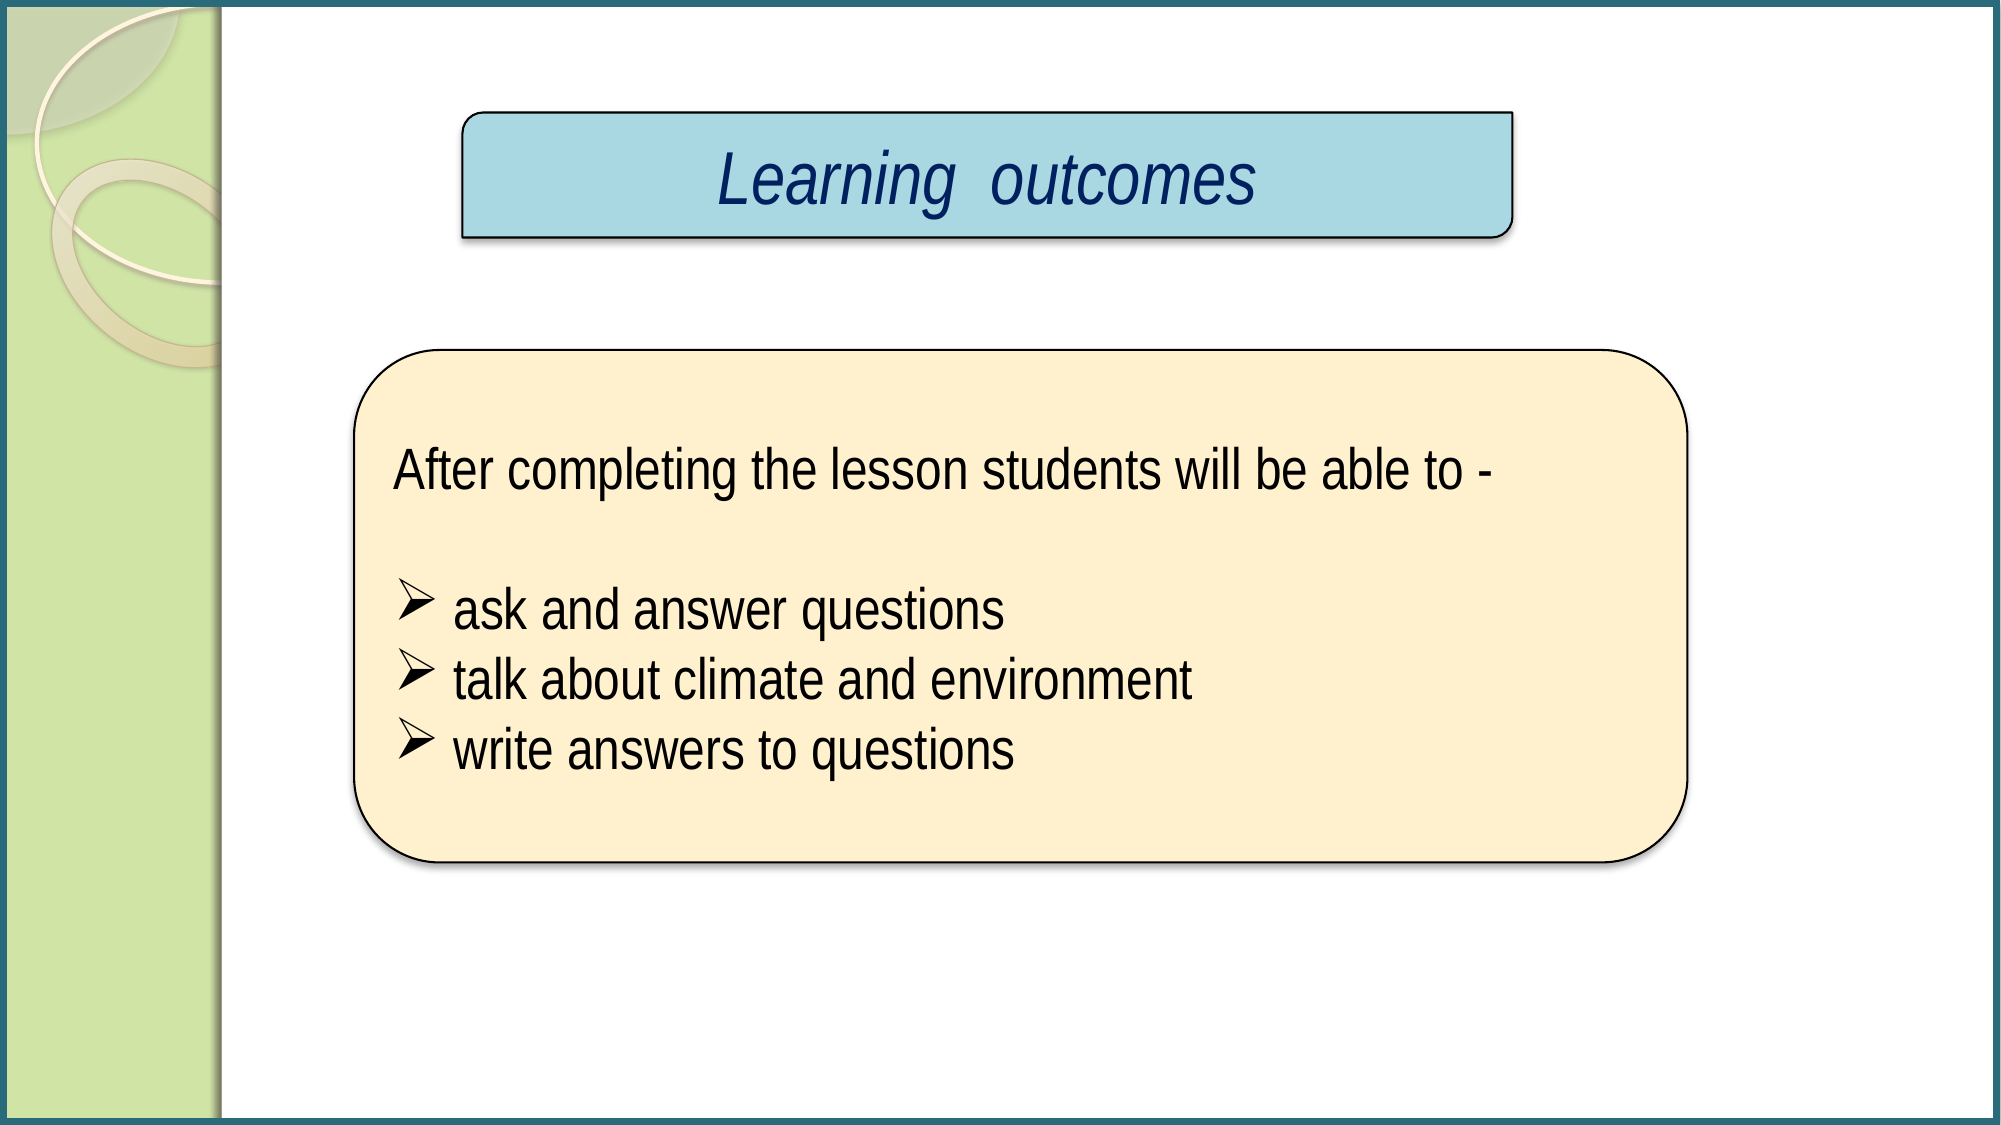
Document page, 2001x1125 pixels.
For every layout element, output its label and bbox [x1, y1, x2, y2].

text_box [0, 0, 2000, 1125]
